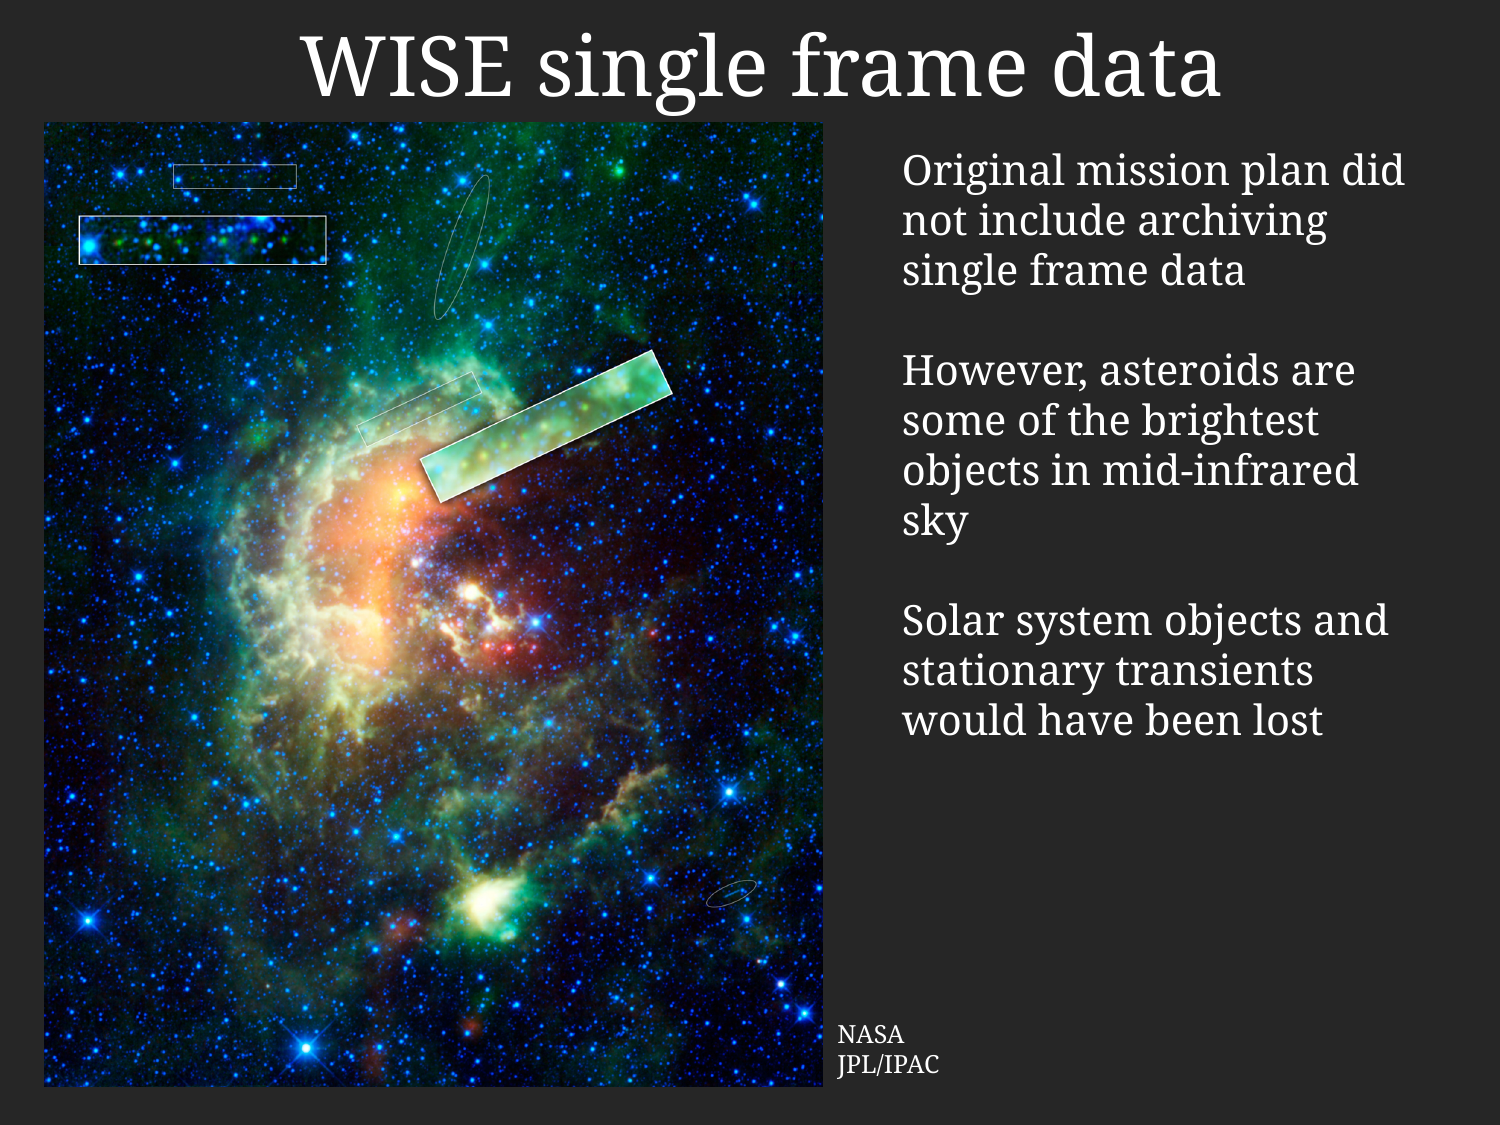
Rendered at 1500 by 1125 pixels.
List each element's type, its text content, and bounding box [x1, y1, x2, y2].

text_box NASA JPL/IPAC [828, 1010, 985, 1086]
picture [43, 121, 823, 1087]
text_box Original mission plan did not include archiving single frame data However, asteroids are some of the brightest objects in mid-infrared sky Solar system objects and stationary transients would have been lost [887, 136, 1450, 752]
text_box WISE single frame data [173, 6, 1351, 121]
